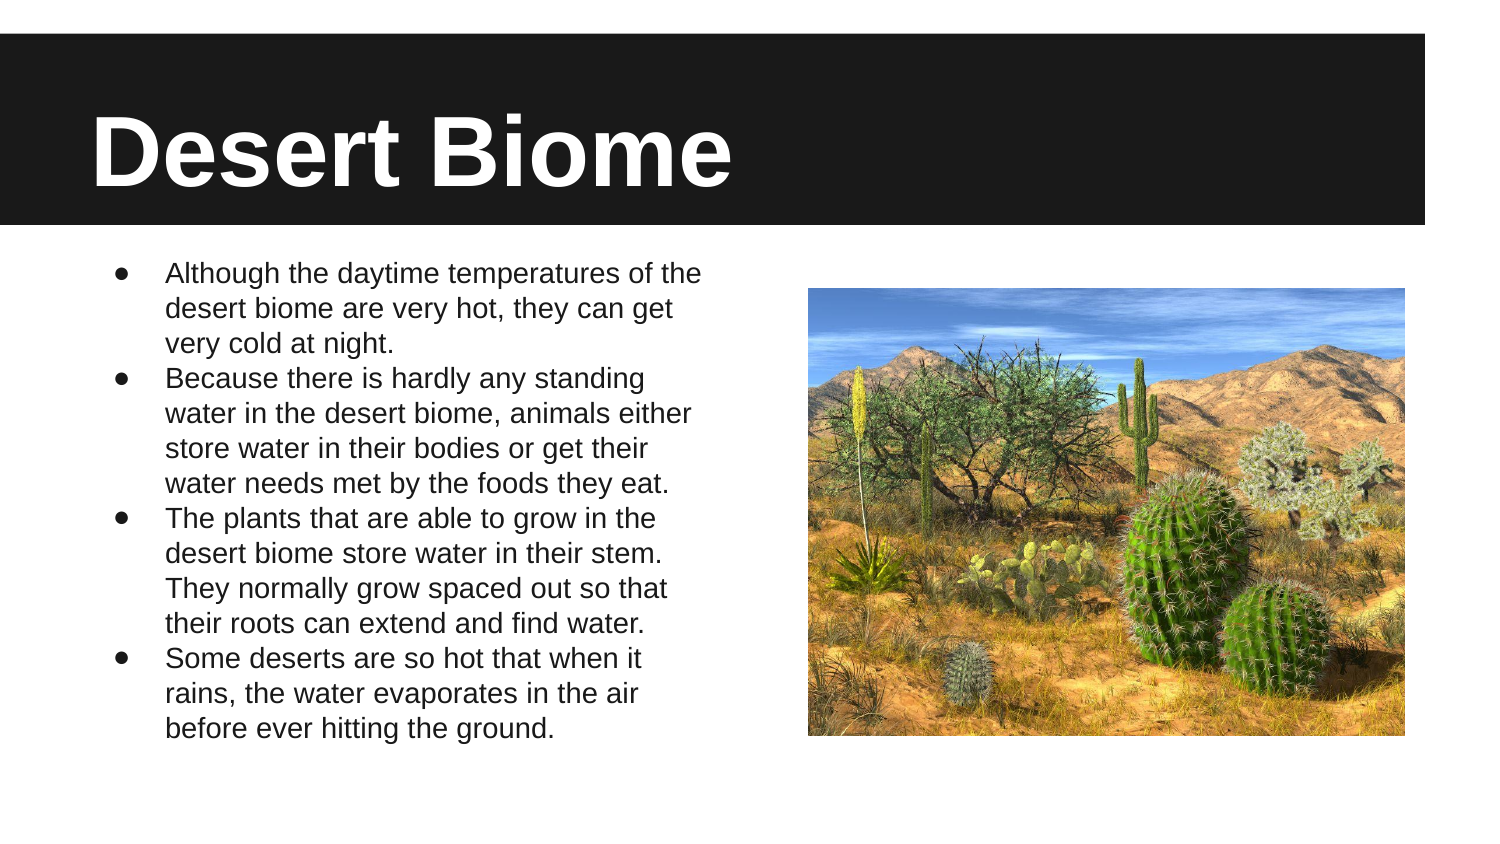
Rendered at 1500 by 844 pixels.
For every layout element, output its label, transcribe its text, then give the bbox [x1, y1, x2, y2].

title Desert Biome [75, 33, 1425, 221]
picture [808, 288, 1405, 736]
list Although the daytime temperatures of the desert biome are very hot, they can get very cold at night. Because there is hardly any standing water in the desert biome, animals either store water in their bodies or get their water needs met by the foods they eat. The plants that are able to grow in the desert biome store water in their stem. They normally grow spaced out so that their roots can extend and find water. Some deserts are so hot that when it rains, the water evaporates in the air before ever hitting the ground. [75, 239, 737, 808]
